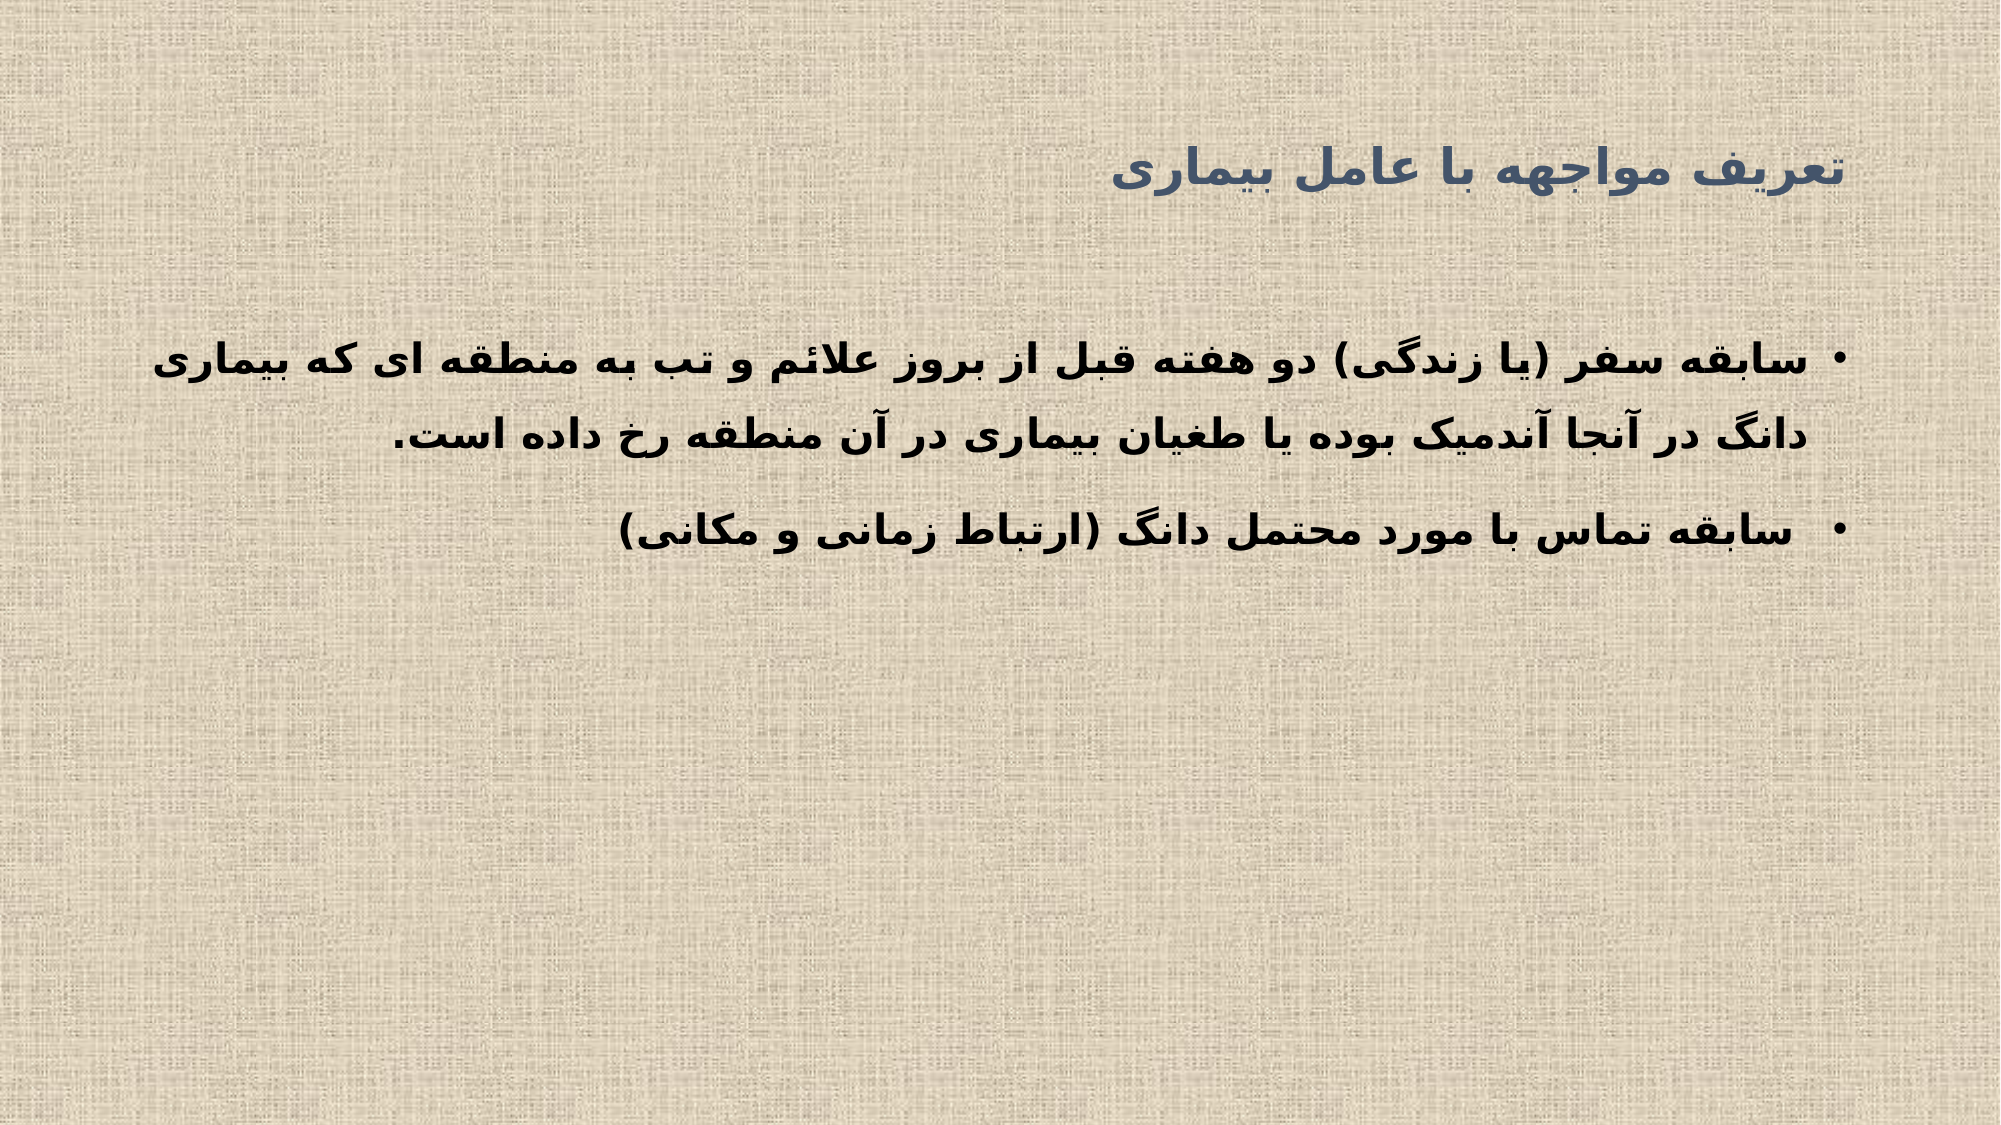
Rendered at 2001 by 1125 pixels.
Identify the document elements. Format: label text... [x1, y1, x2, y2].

picture [0, 0, 2001, 1125]
title تعریف مواجهه با عامل بیماری [137, 59, 1863, 278]
list سابقه سفر (یا زندگی) دو هفته قبل از بروز علائم و تب به منطقه ای که بیماری دانگ در آنجا آندمیک بوده یا طغیان بیماری در آن منطقه رخ داده است. سابقه تماس با مورد محتمل دانگ (ارتباط زمانی و مکانی) [137, 299, 1863, 1014]
